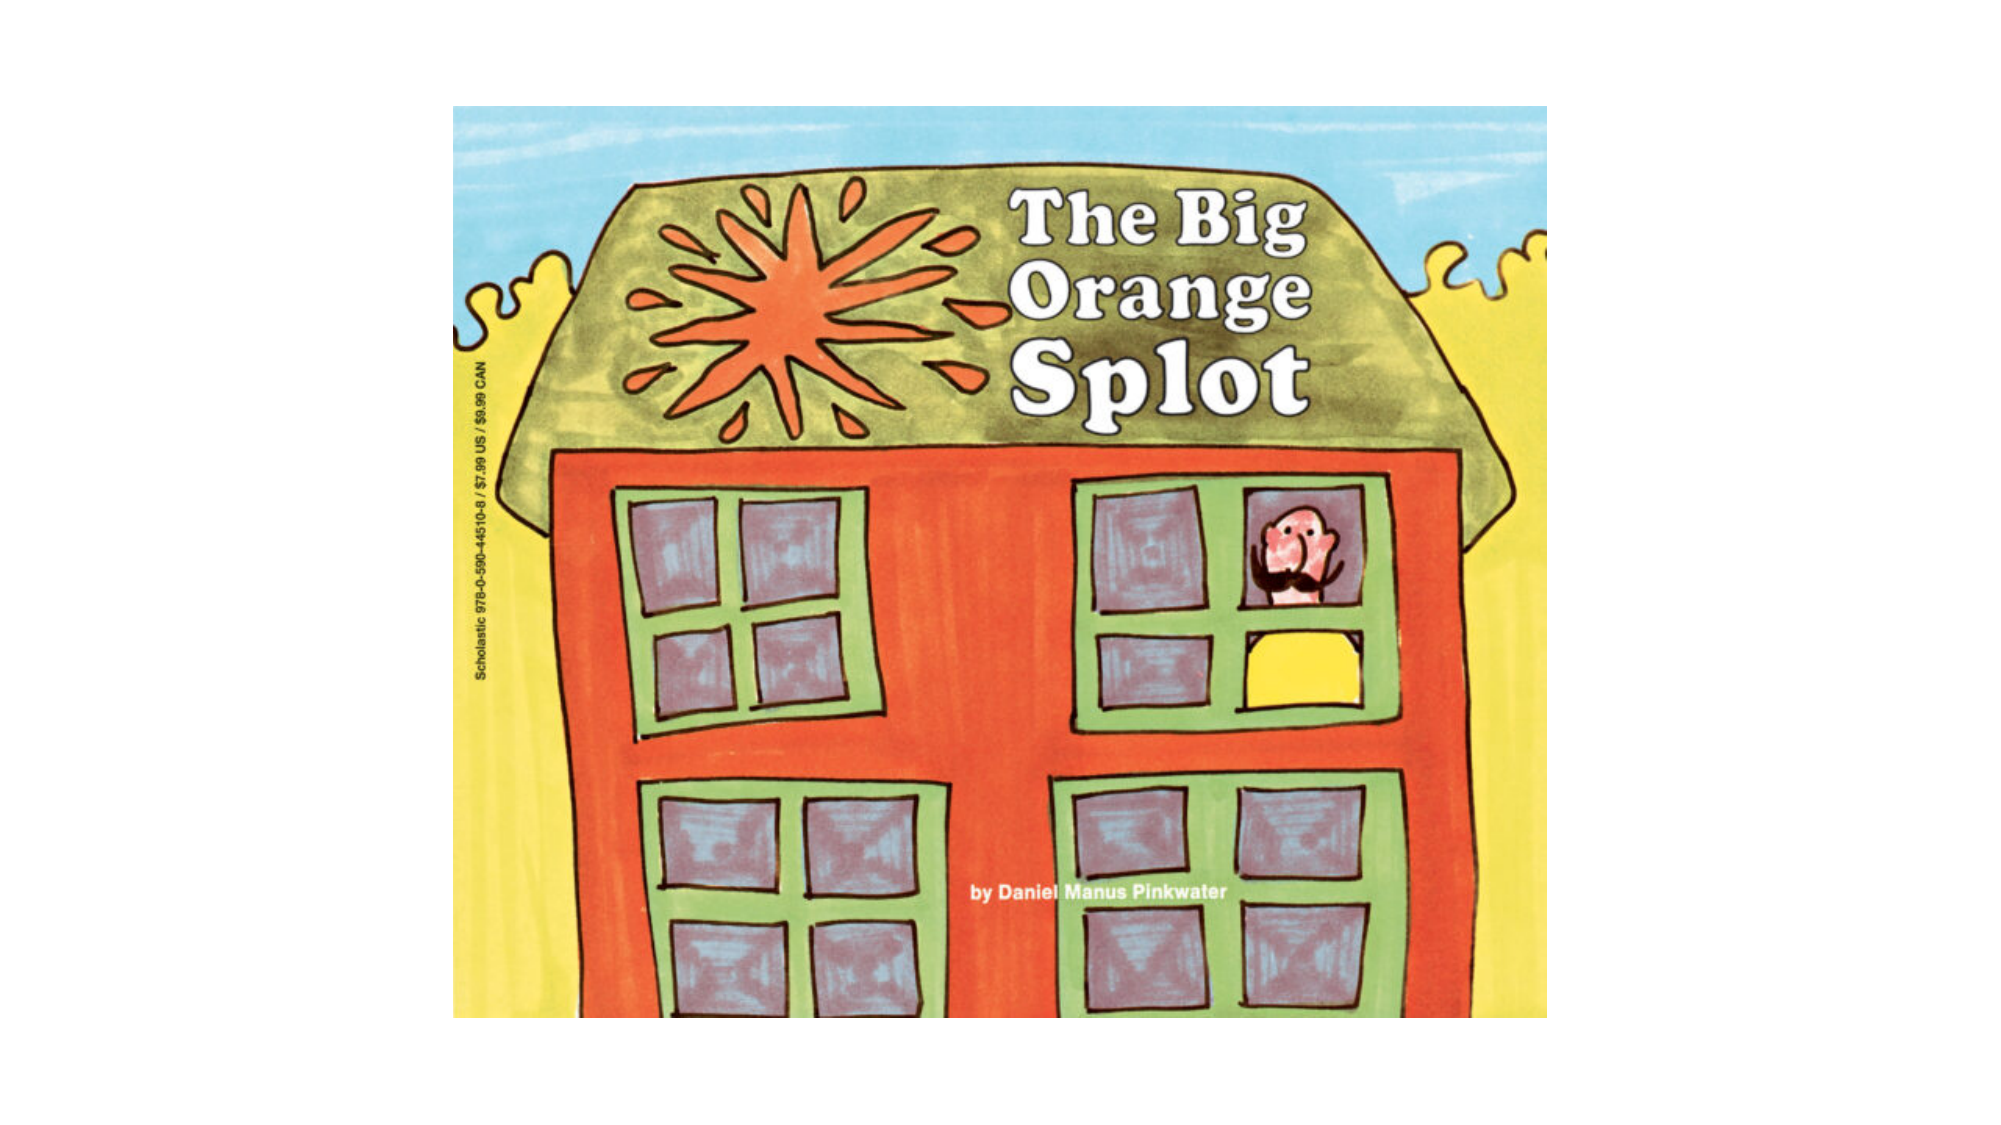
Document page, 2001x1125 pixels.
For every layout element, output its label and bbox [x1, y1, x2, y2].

picture [452, 106, 1548, 1019]
